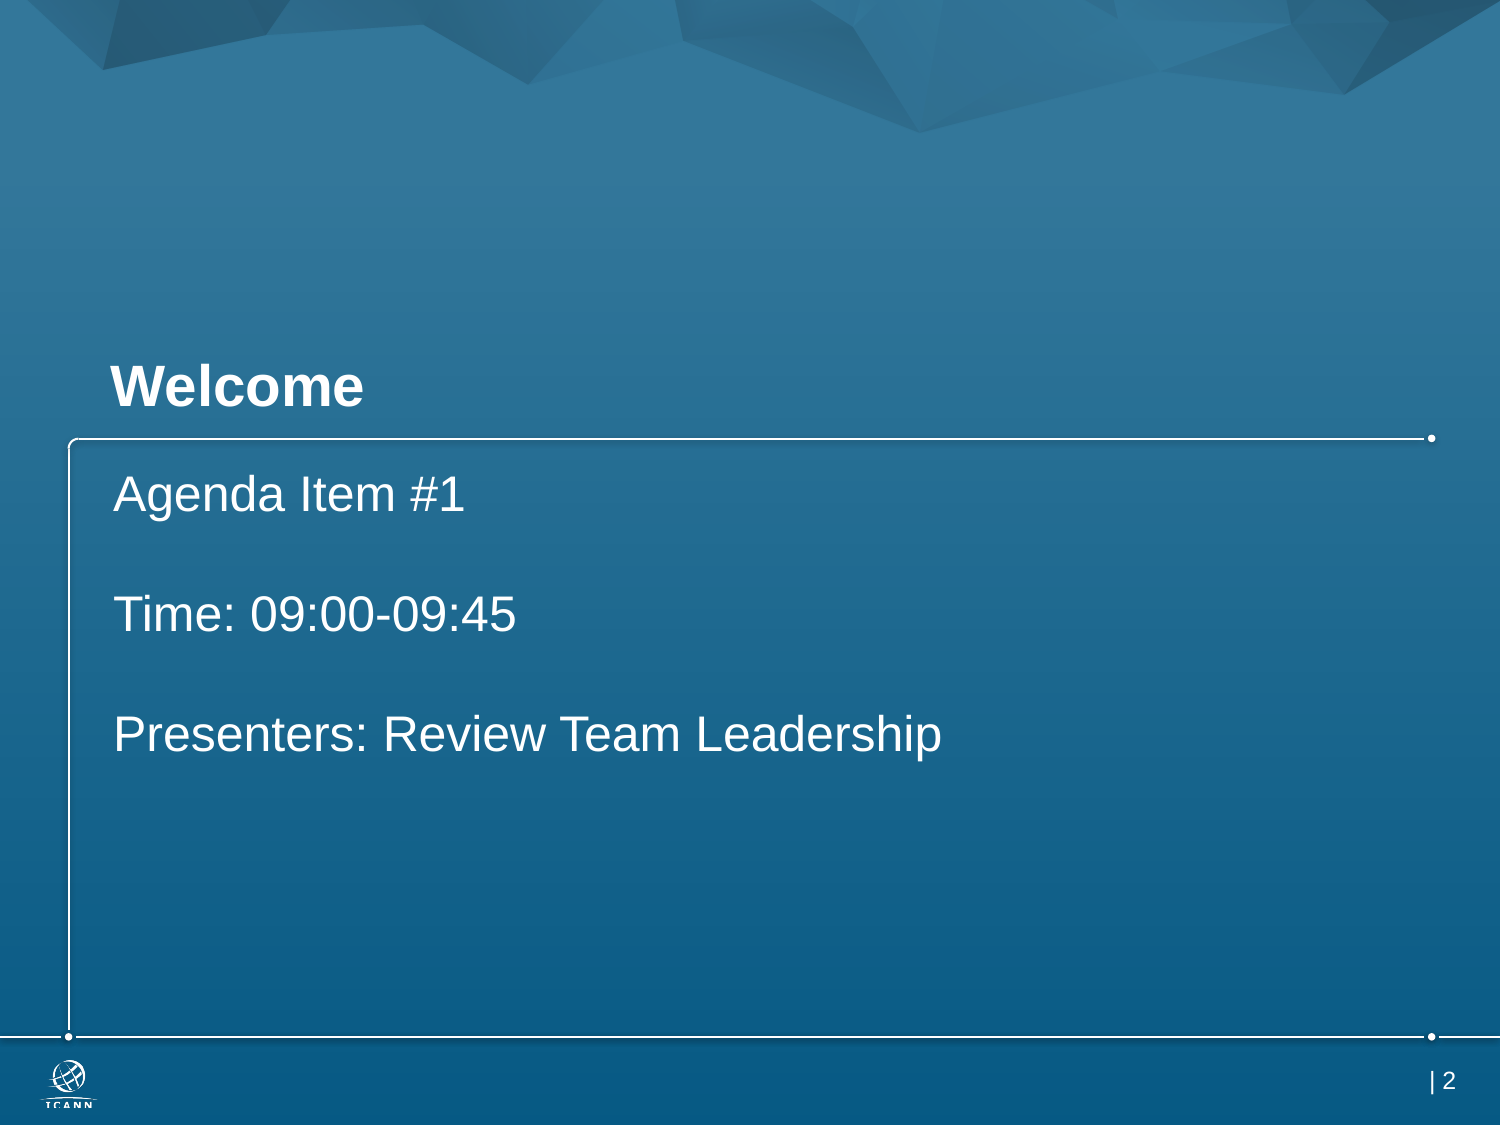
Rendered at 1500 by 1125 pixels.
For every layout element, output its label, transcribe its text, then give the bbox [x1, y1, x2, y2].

picture [0, 0, 1500, 1030]
title Welcome [95, 135, 1398, 426]
list Agenda Item #1 Time: 09:00-09:45 Presenters: Review Team Leadership [98, 453, 1396, 606]
